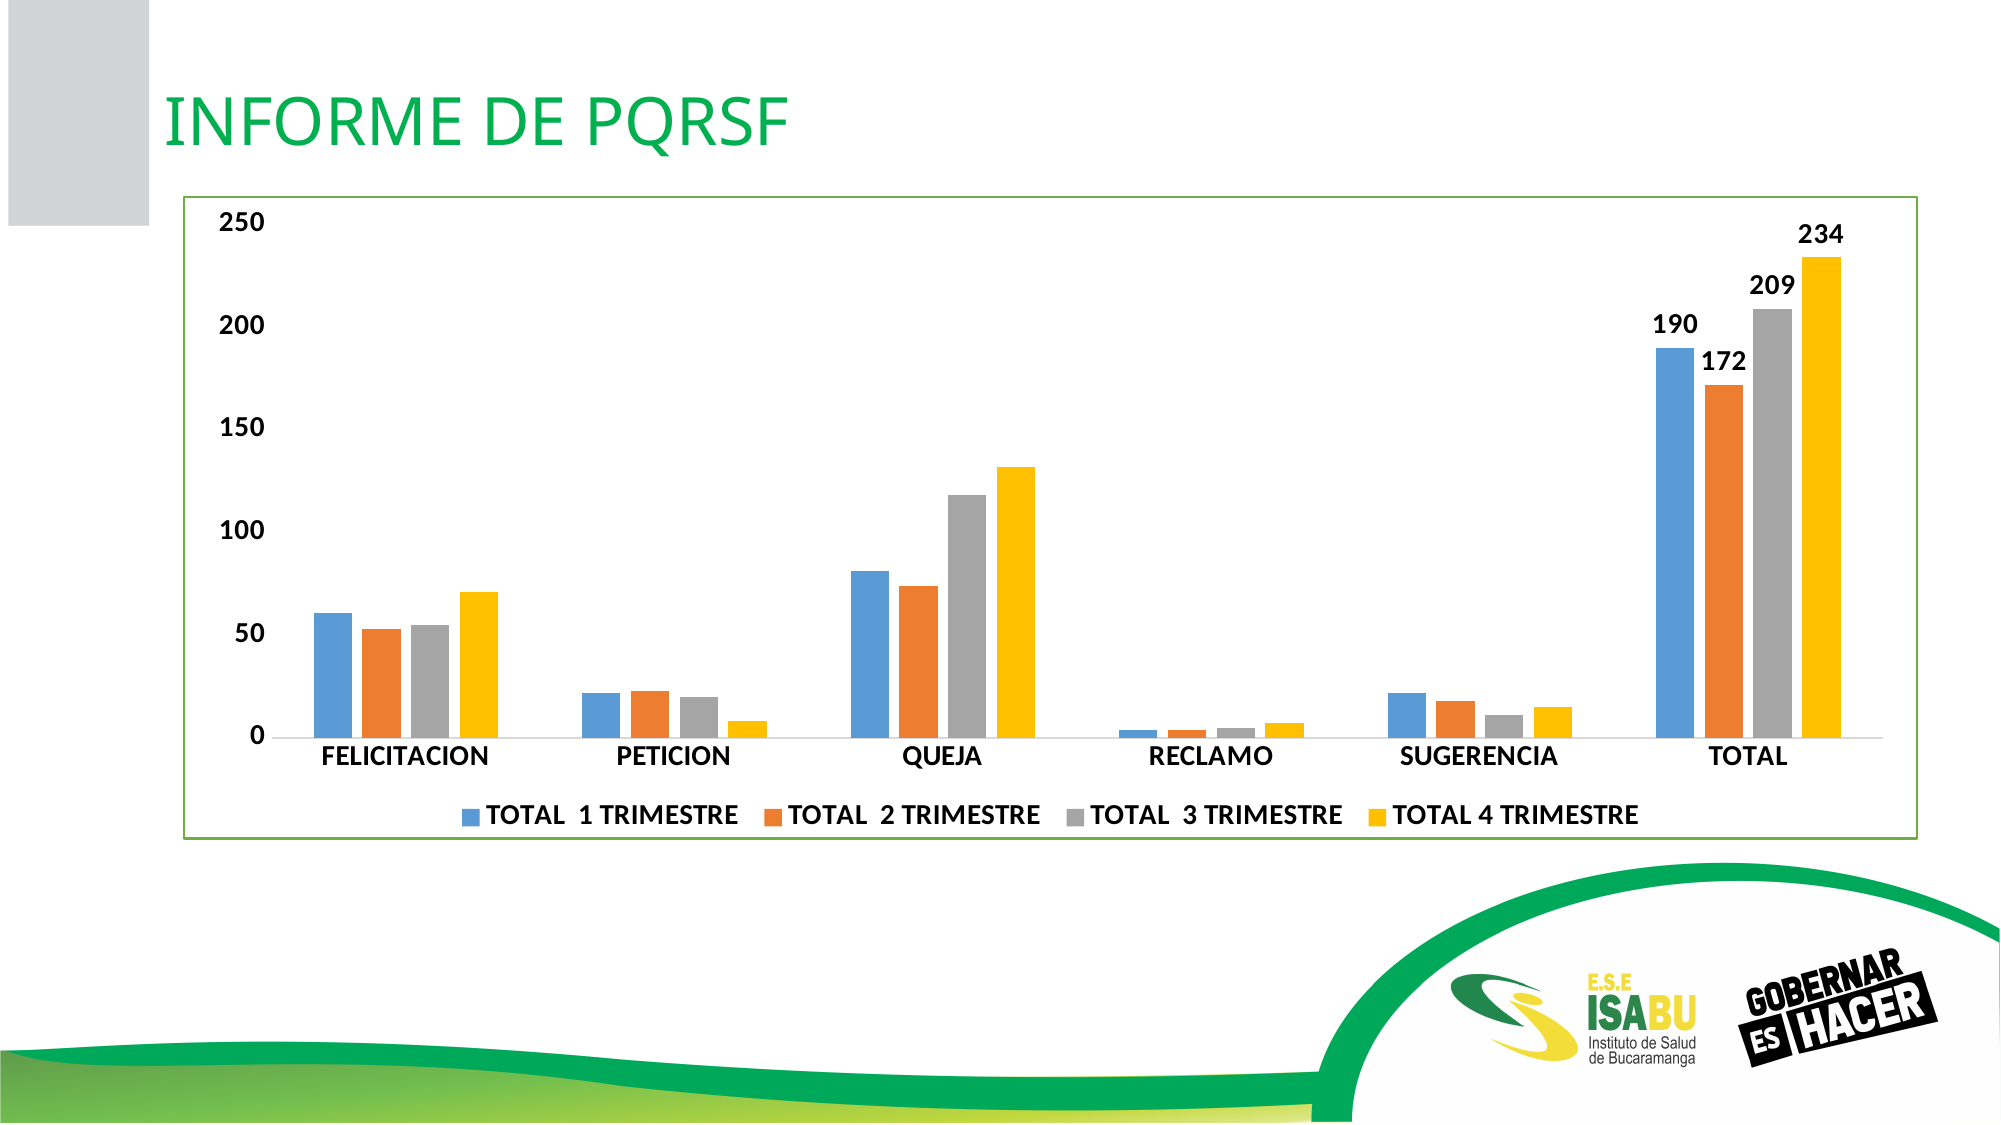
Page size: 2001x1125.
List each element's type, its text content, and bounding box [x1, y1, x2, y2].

text_box INFORME DE PQRSF [150, 71, 1919, 317]
picture [0, 0, 2001, 1125]
chart [183, 195, 1919, 840]
